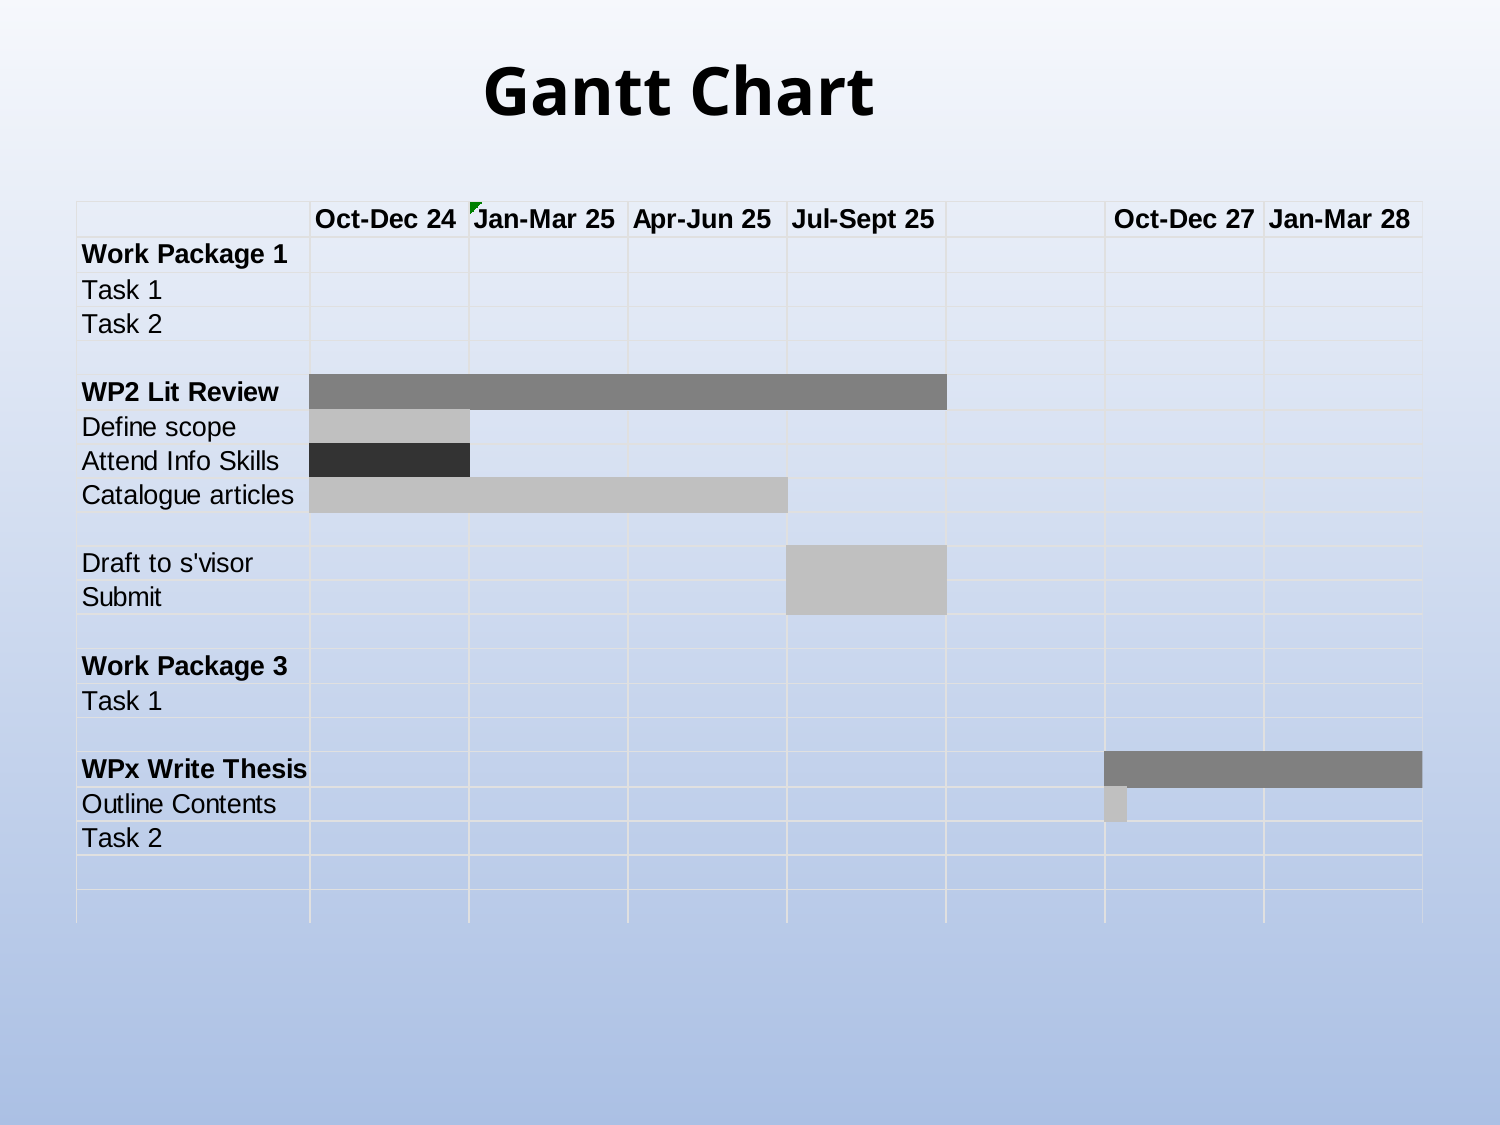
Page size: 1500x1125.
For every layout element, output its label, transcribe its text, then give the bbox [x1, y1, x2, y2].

title Gantt Chart [171, 42, 1187, 138]
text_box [76, 200, 1424, 925]
